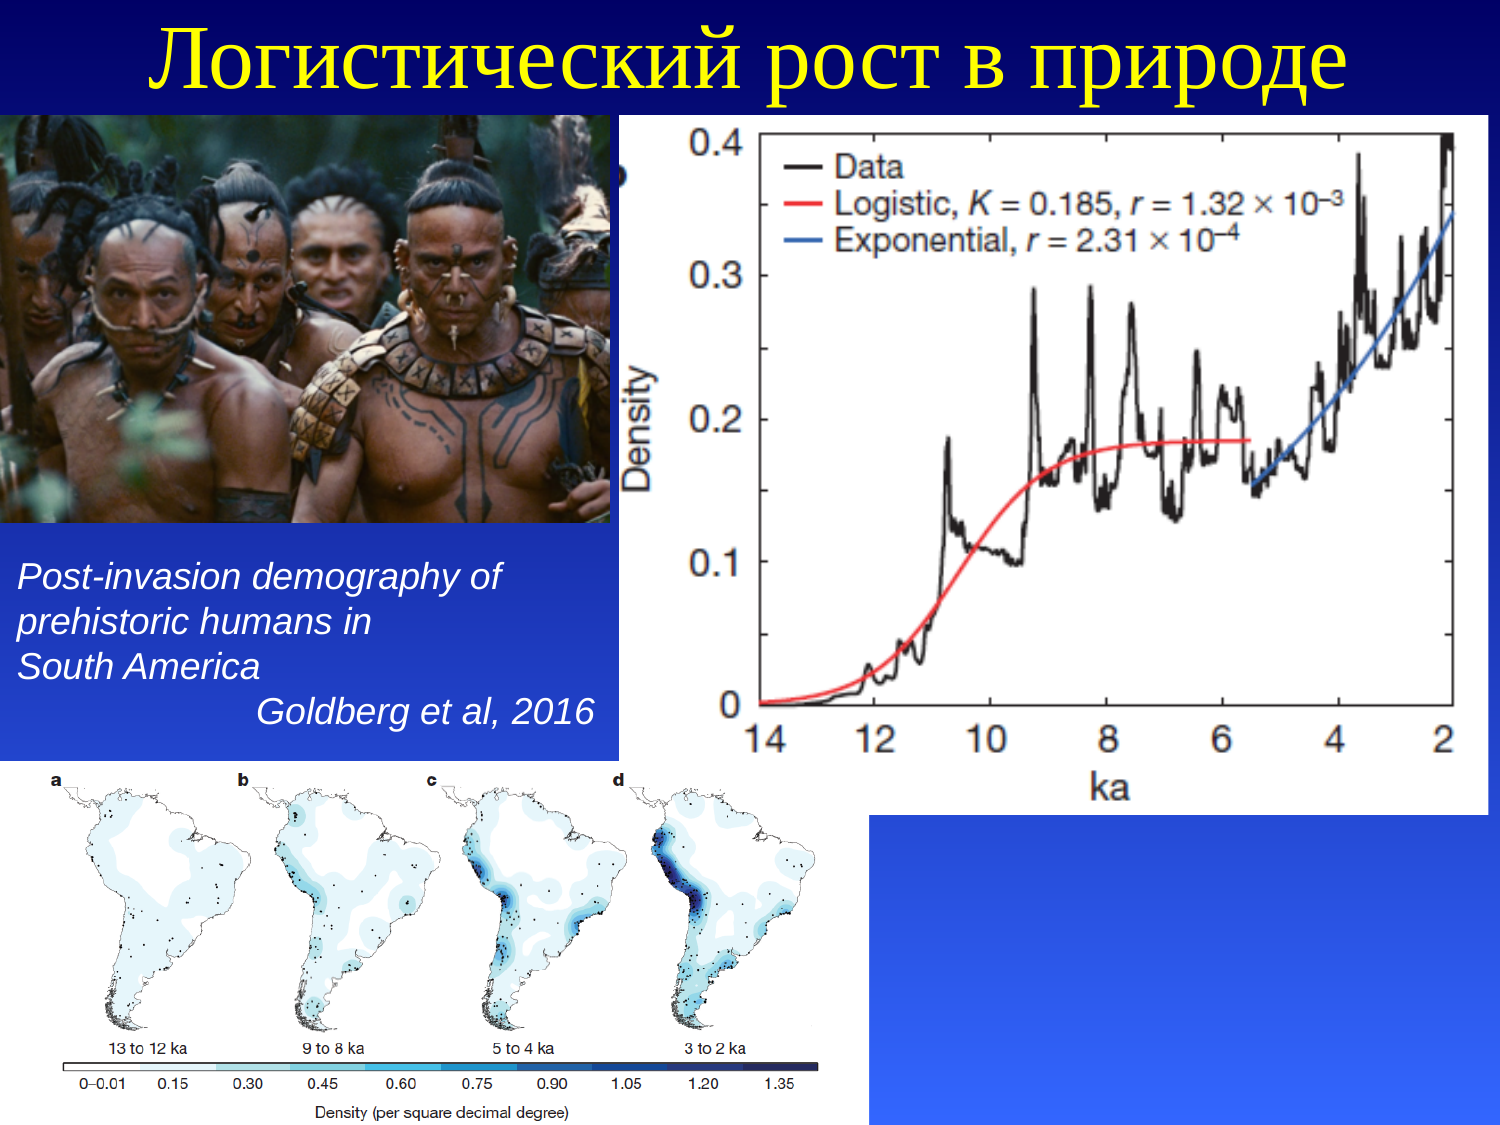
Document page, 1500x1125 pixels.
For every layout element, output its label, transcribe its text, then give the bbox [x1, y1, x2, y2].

text_box Post-invasion demography of prehistoric humans in South America Goldberg et al, 2016 [2, 544, 610, 740]
picture [0, 115, 610, 523]
title Логистический рост в природе [112, 1, 1388, 102]
picture [0, 115, 1489, 1125]
